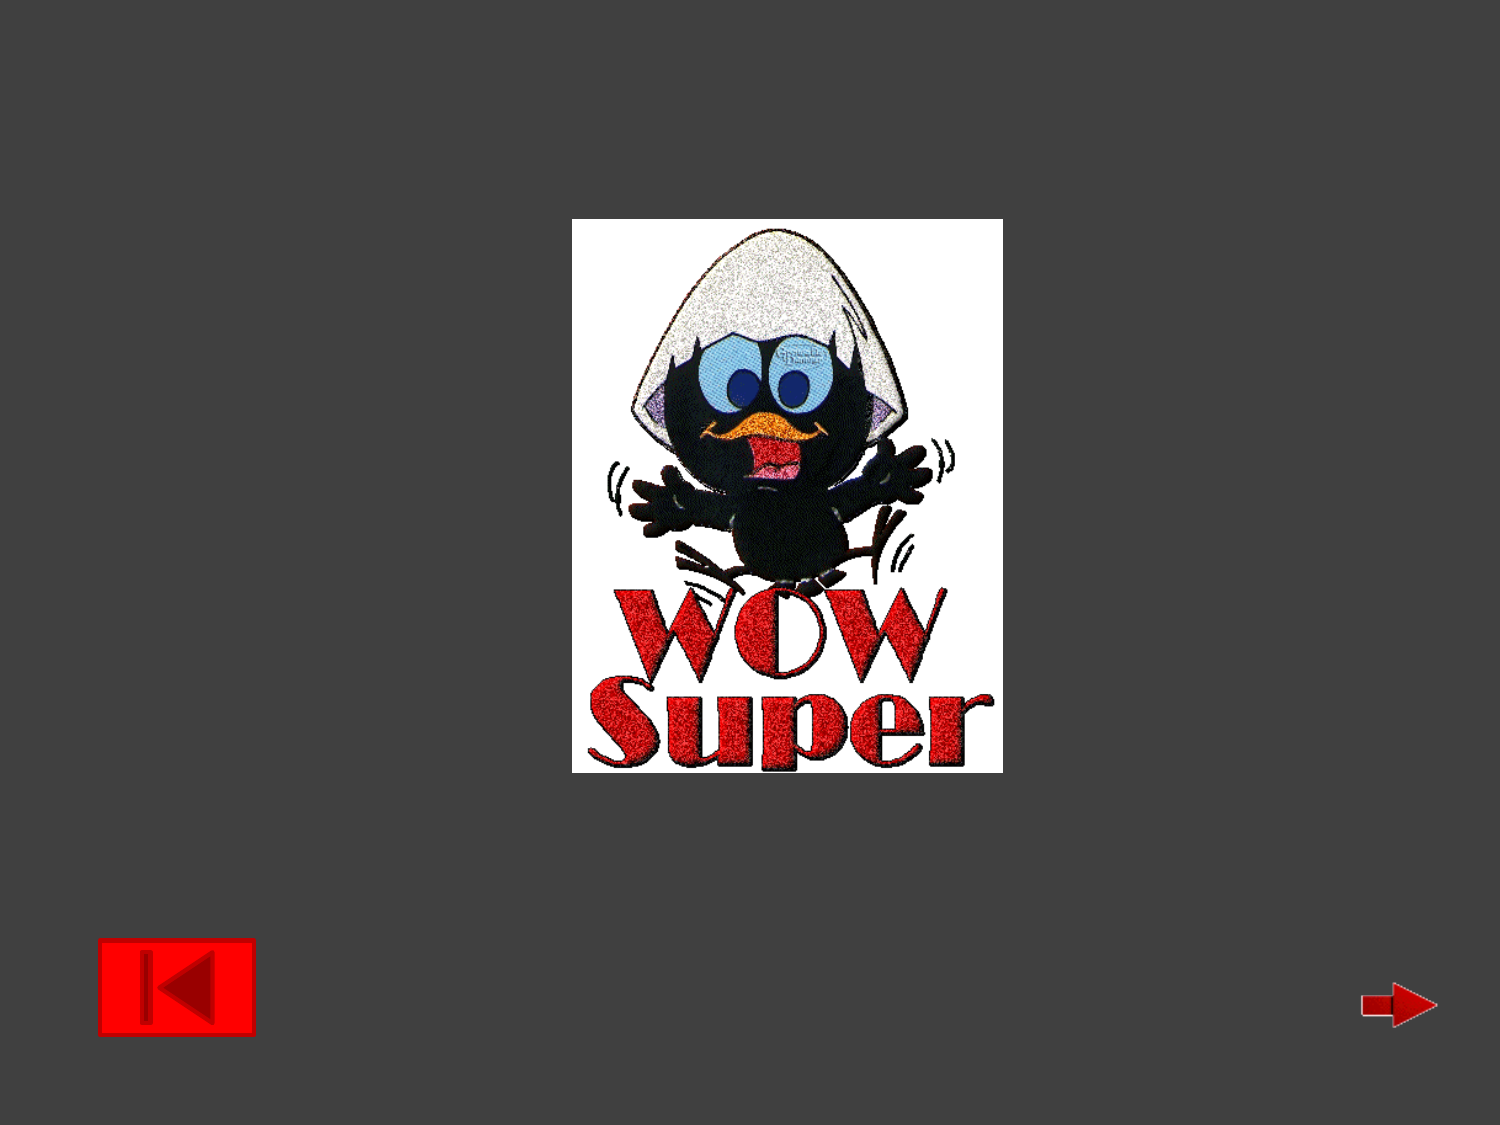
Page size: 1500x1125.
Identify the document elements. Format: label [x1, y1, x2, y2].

text_box [98, 938, 256, 1037]
picture [572, 219, 1003, 773]
picture [1352, 975, 1447, 1039]
